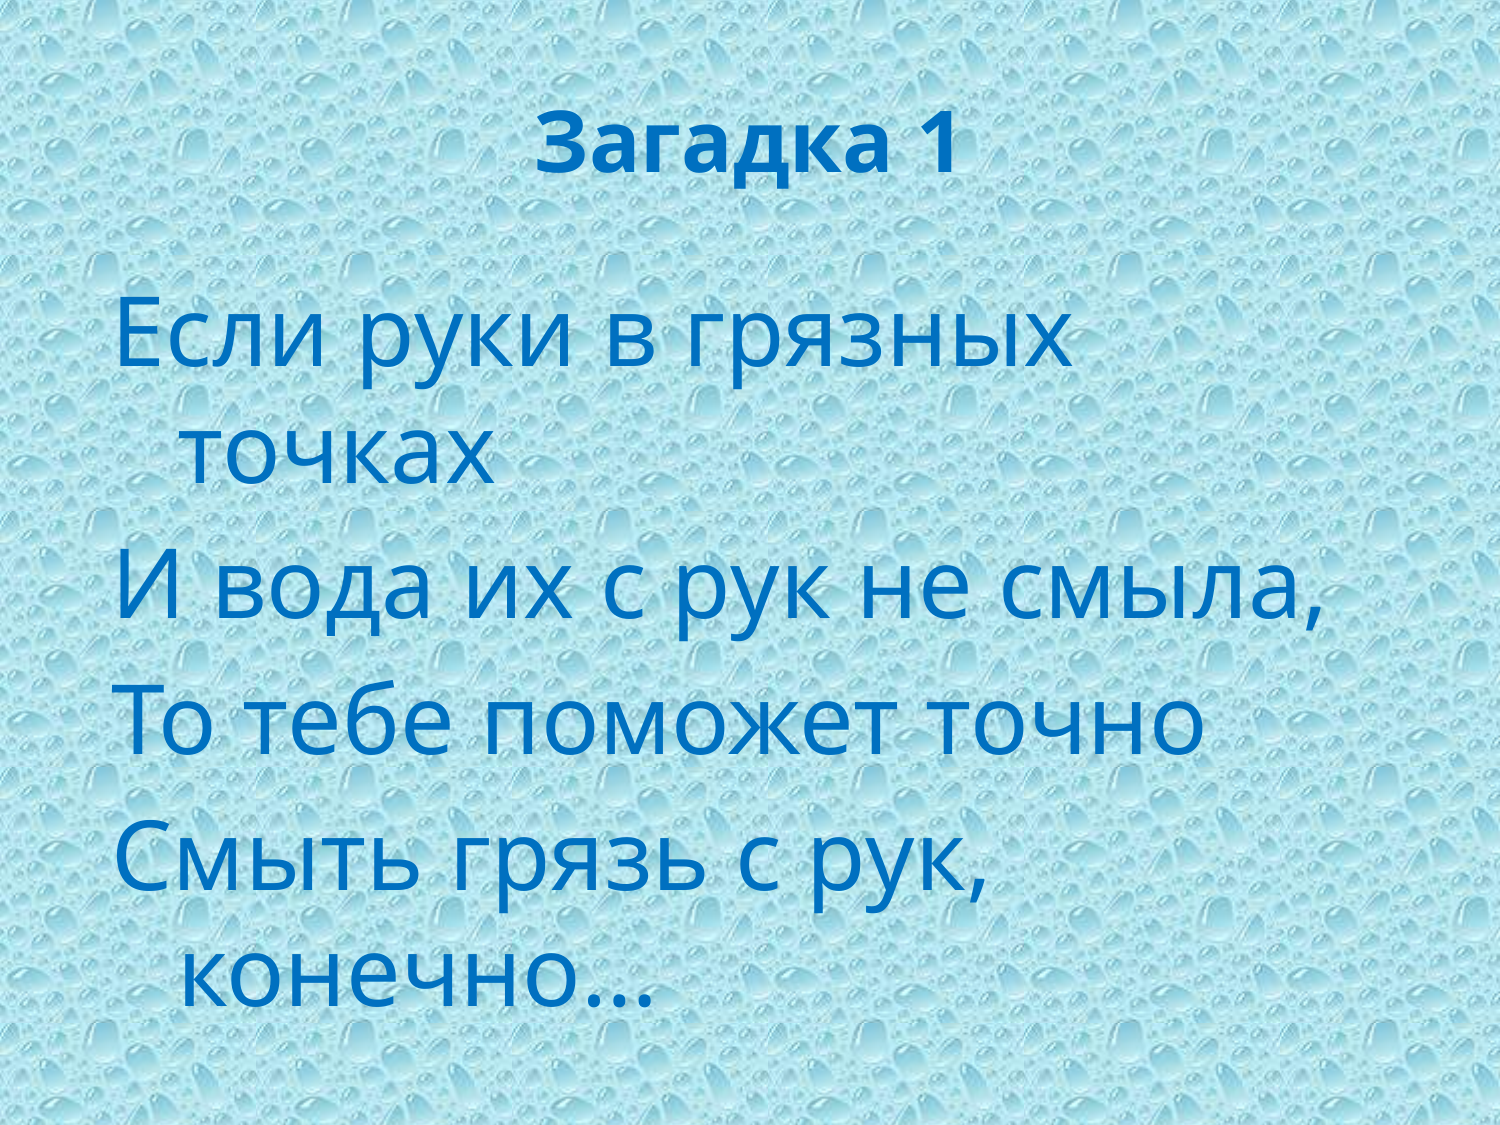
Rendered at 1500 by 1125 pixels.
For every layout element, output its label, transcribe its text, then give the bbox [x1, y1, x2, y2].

list Если руки в грязных точках И вода их с рук не смыла, То тебе поможет точно Смыть грязь с рук, конечно… [75, 262, 1425, 1035]
title Загадка 1 [75, 45, 1425, 233]
picture [0, 0, 1500, 1125]
